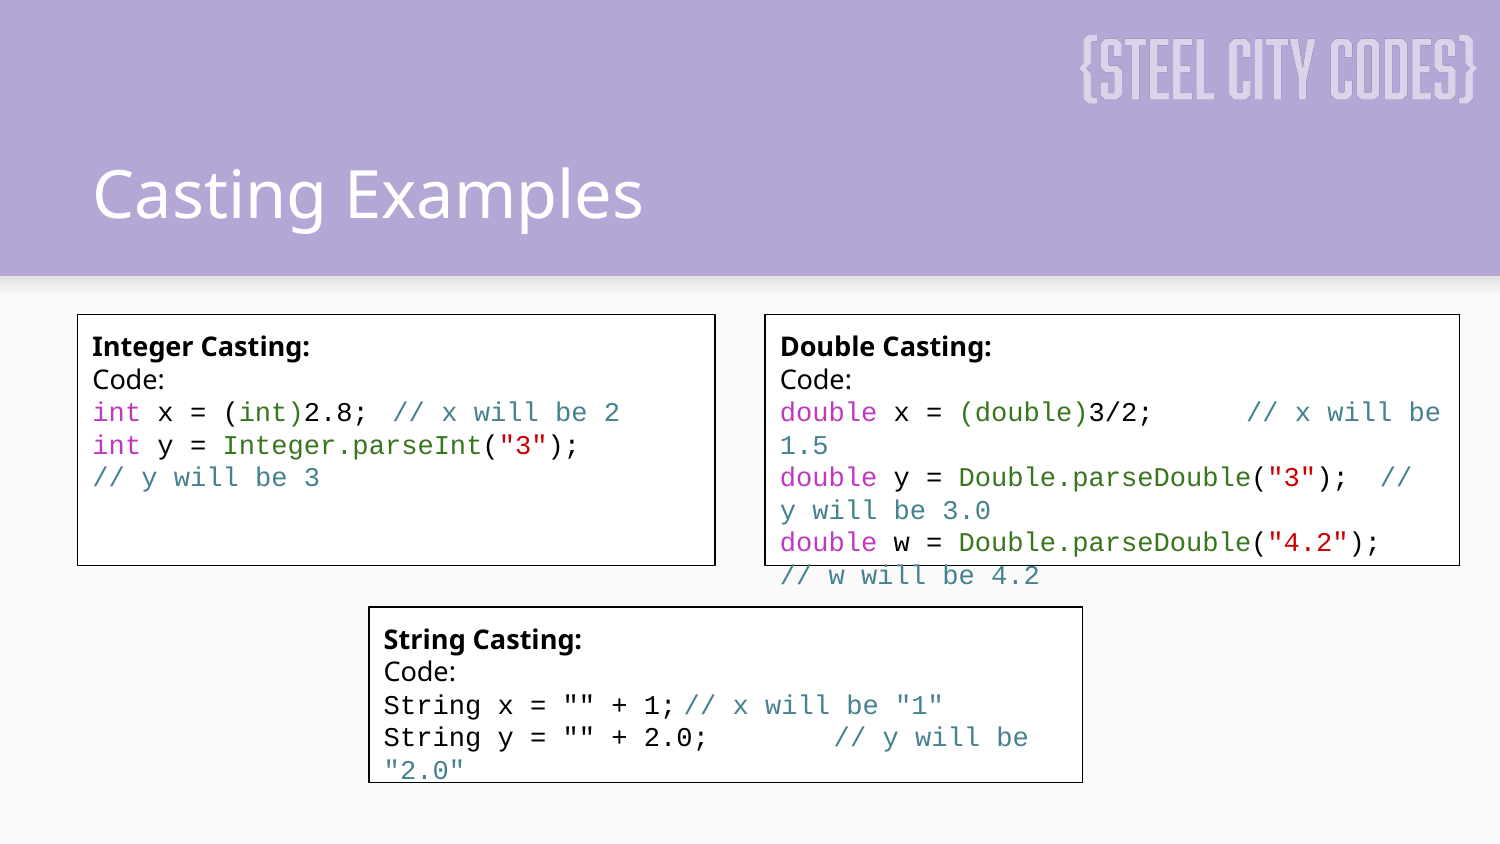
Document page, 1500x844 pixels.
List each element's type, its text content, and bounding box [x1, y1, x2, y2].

text_box Double Casting: Code: double x = (double)3/2; // x will be 1.5 double y = Double.parseDouble("3"); // y will be 3.0 double w = Double.parseDouble("4.2"); // w will be 4.2 [764, 314, 1460, 566]
text_box Integer Casting: Code: int x = (int)2.8; // x will be 2 int y = Integer.parseInt("3"); // y will be 3 [77, 314, 715, 566]
text_box String Casting: Code: String x = "" + 1; // x will be "1" String y = "" + 2.0; // y will be "2.0" [368, 607, 1083, 783]
title Casting Examples [77, 121, 1427, 248]
